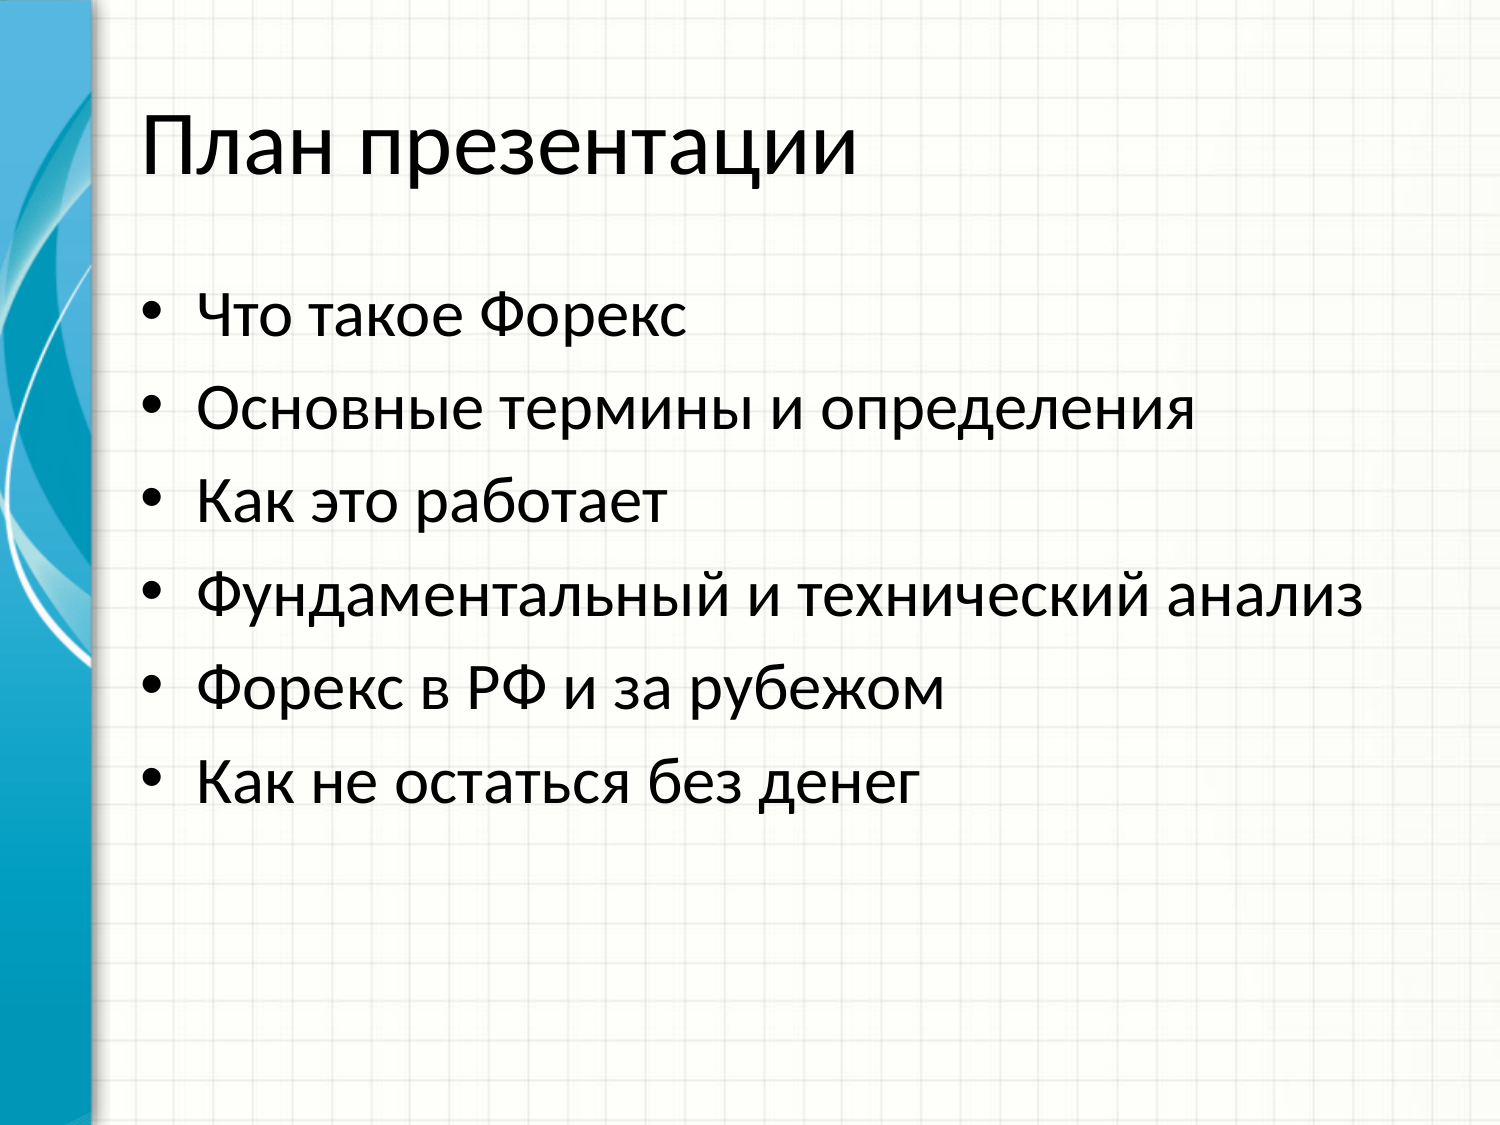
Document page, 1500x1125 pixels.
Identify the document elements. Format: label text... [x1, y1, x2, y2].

title План презентации [125, 44, 1450, 232]
picture [0, 0, 1500, 1125]
list Что такое Форекс Основные термины и определения Как это работает Фундаментальный и технический анализ Форекс в РФ и за рубежом Как не остаться без денег [125, 261, 1450, 967]
